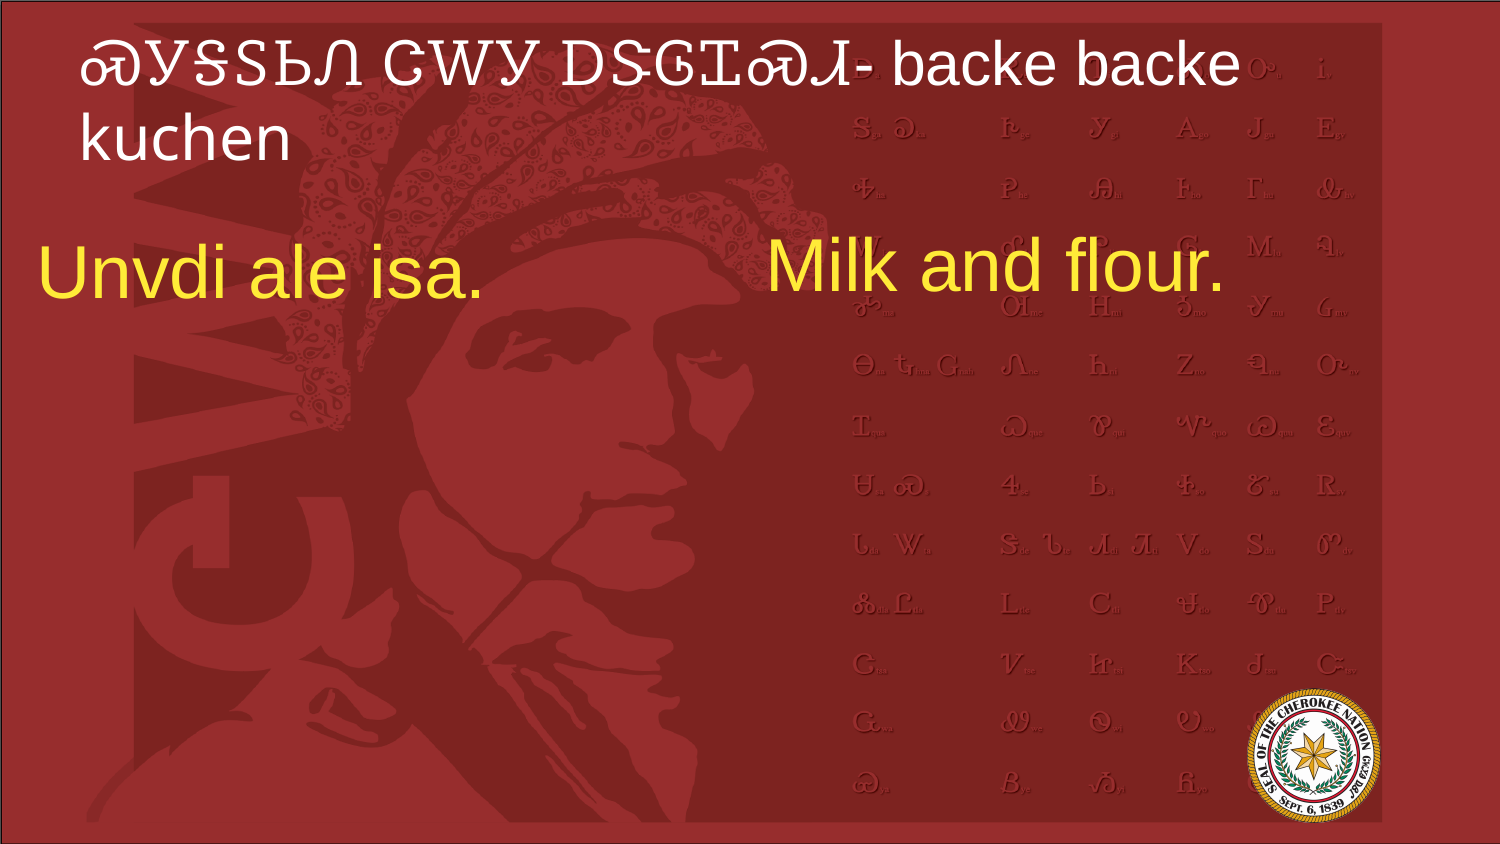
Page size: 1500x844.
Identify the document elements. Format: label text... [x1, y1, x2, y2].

title ᏍᎩᎦᏚᏏᏁ ᏣᎳᎩ ᎠᏕᎶᏆᏍᏗ- backe backe kuchen [63, 75, 1437, 188]
list Unvdi ale isa. [21, 195, 725, 771]
list Milk and flour. [750, 187, 1411, 764]
picture [0, 0, 1500, 844]
